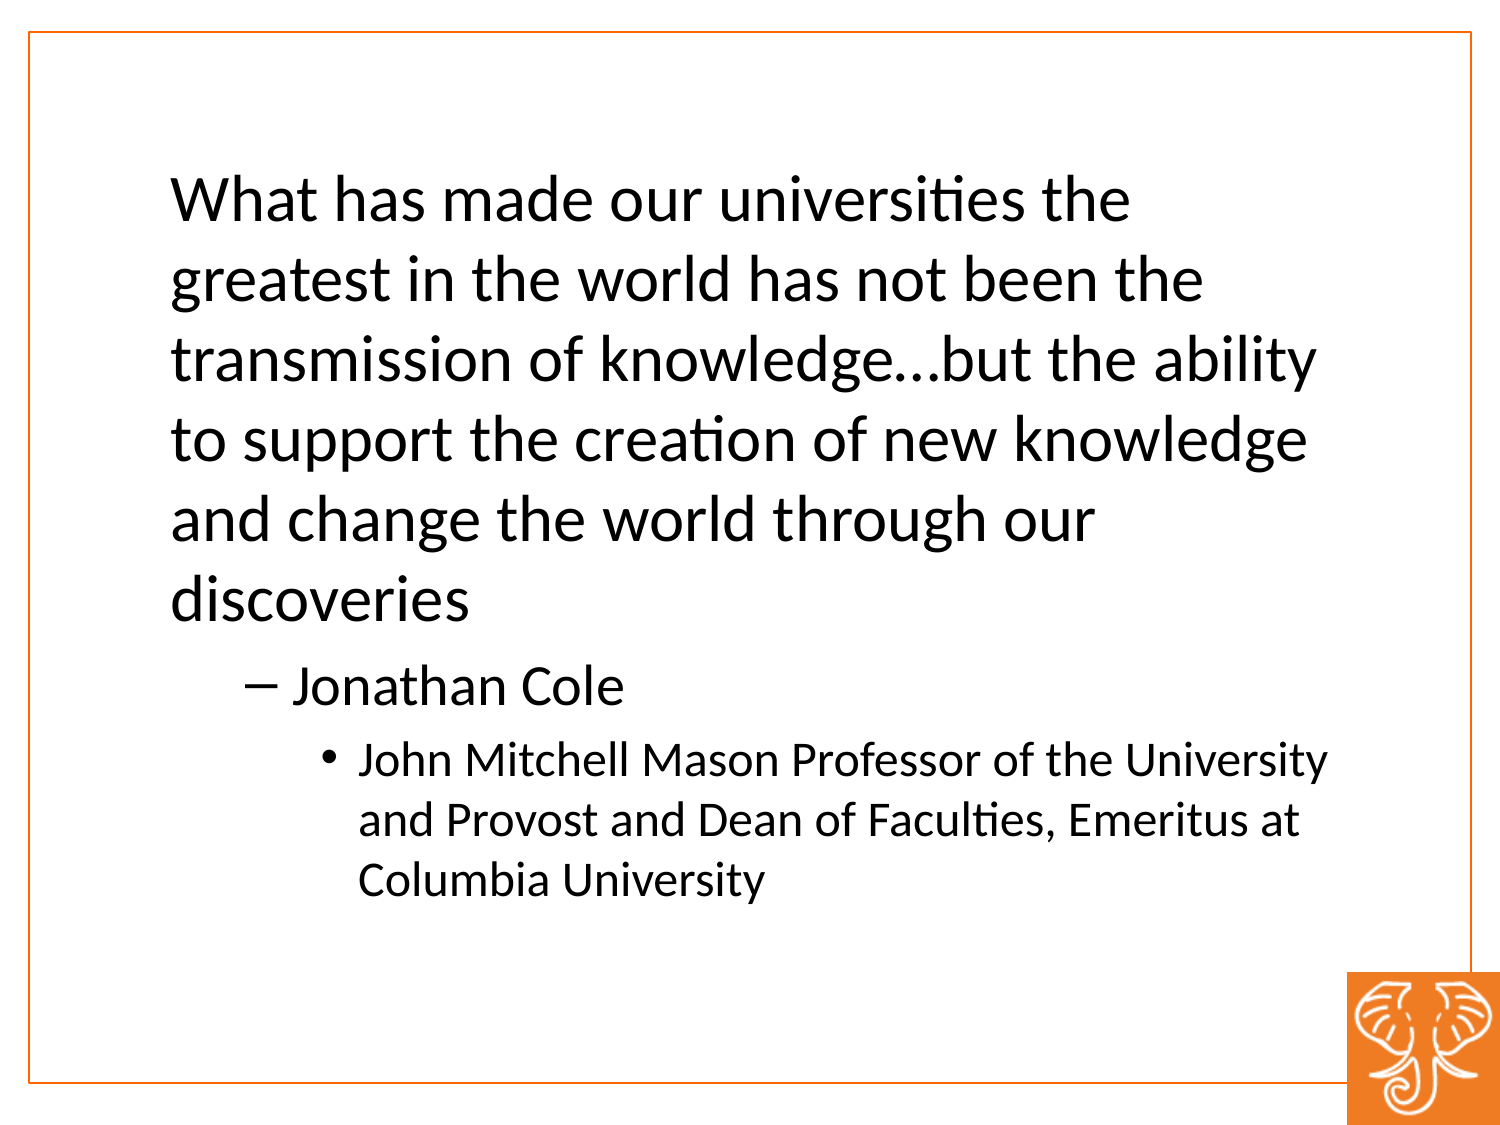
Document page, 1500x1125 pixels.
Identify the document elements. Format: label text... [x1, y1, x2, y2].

list What has made our universities the greatest in the world has not been the transmission of knowledge…but the ability to support the creation of new knowledge and change the world through our discoveries Jonathan Cole John Mitchell Mason Professor of the University and Provost and Dean of Faculties, Emeritus at Columbia University [155, 147, 1364, 941]
picture [1347, 972, 1500, 1125]
